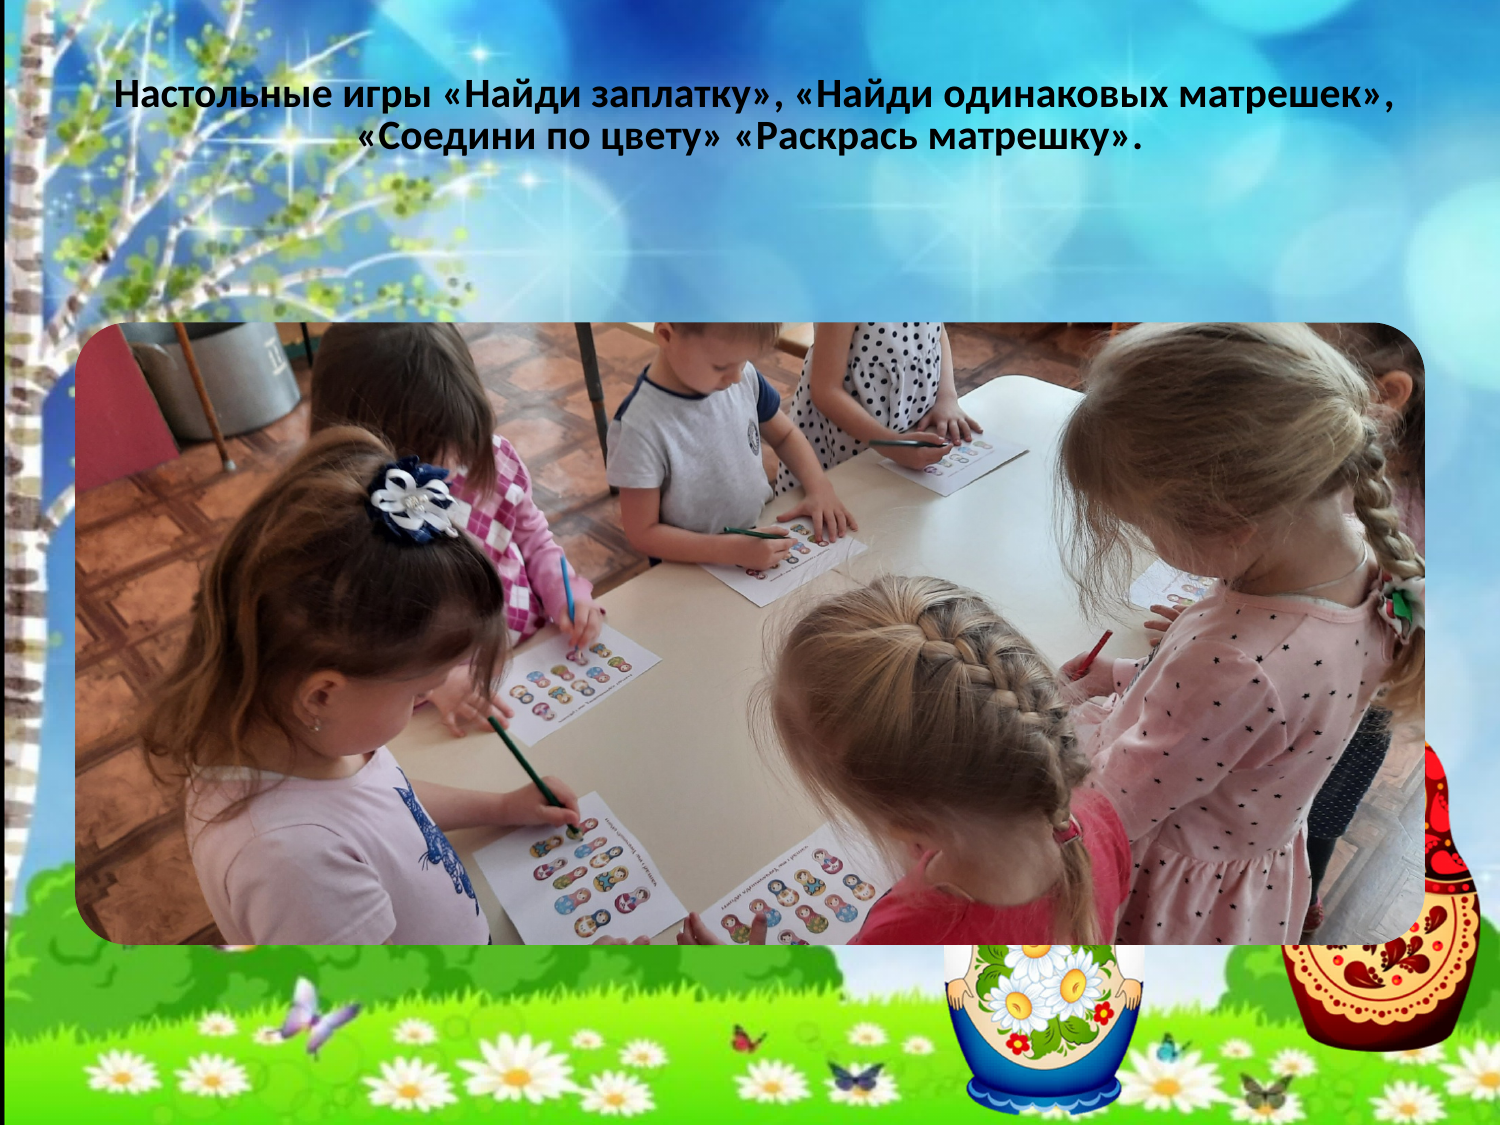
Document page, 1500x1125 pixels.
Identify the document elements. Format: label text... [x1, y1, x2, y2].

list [74, 322, 1426, 946]
picture [0, 0, 1500, 1125]
title Настольные игры «Найди заплатку», «Найди одинаковых матрешек», «Соедини по цвету» «Раскрась матрешку». [75, 45, 1425, 233]
